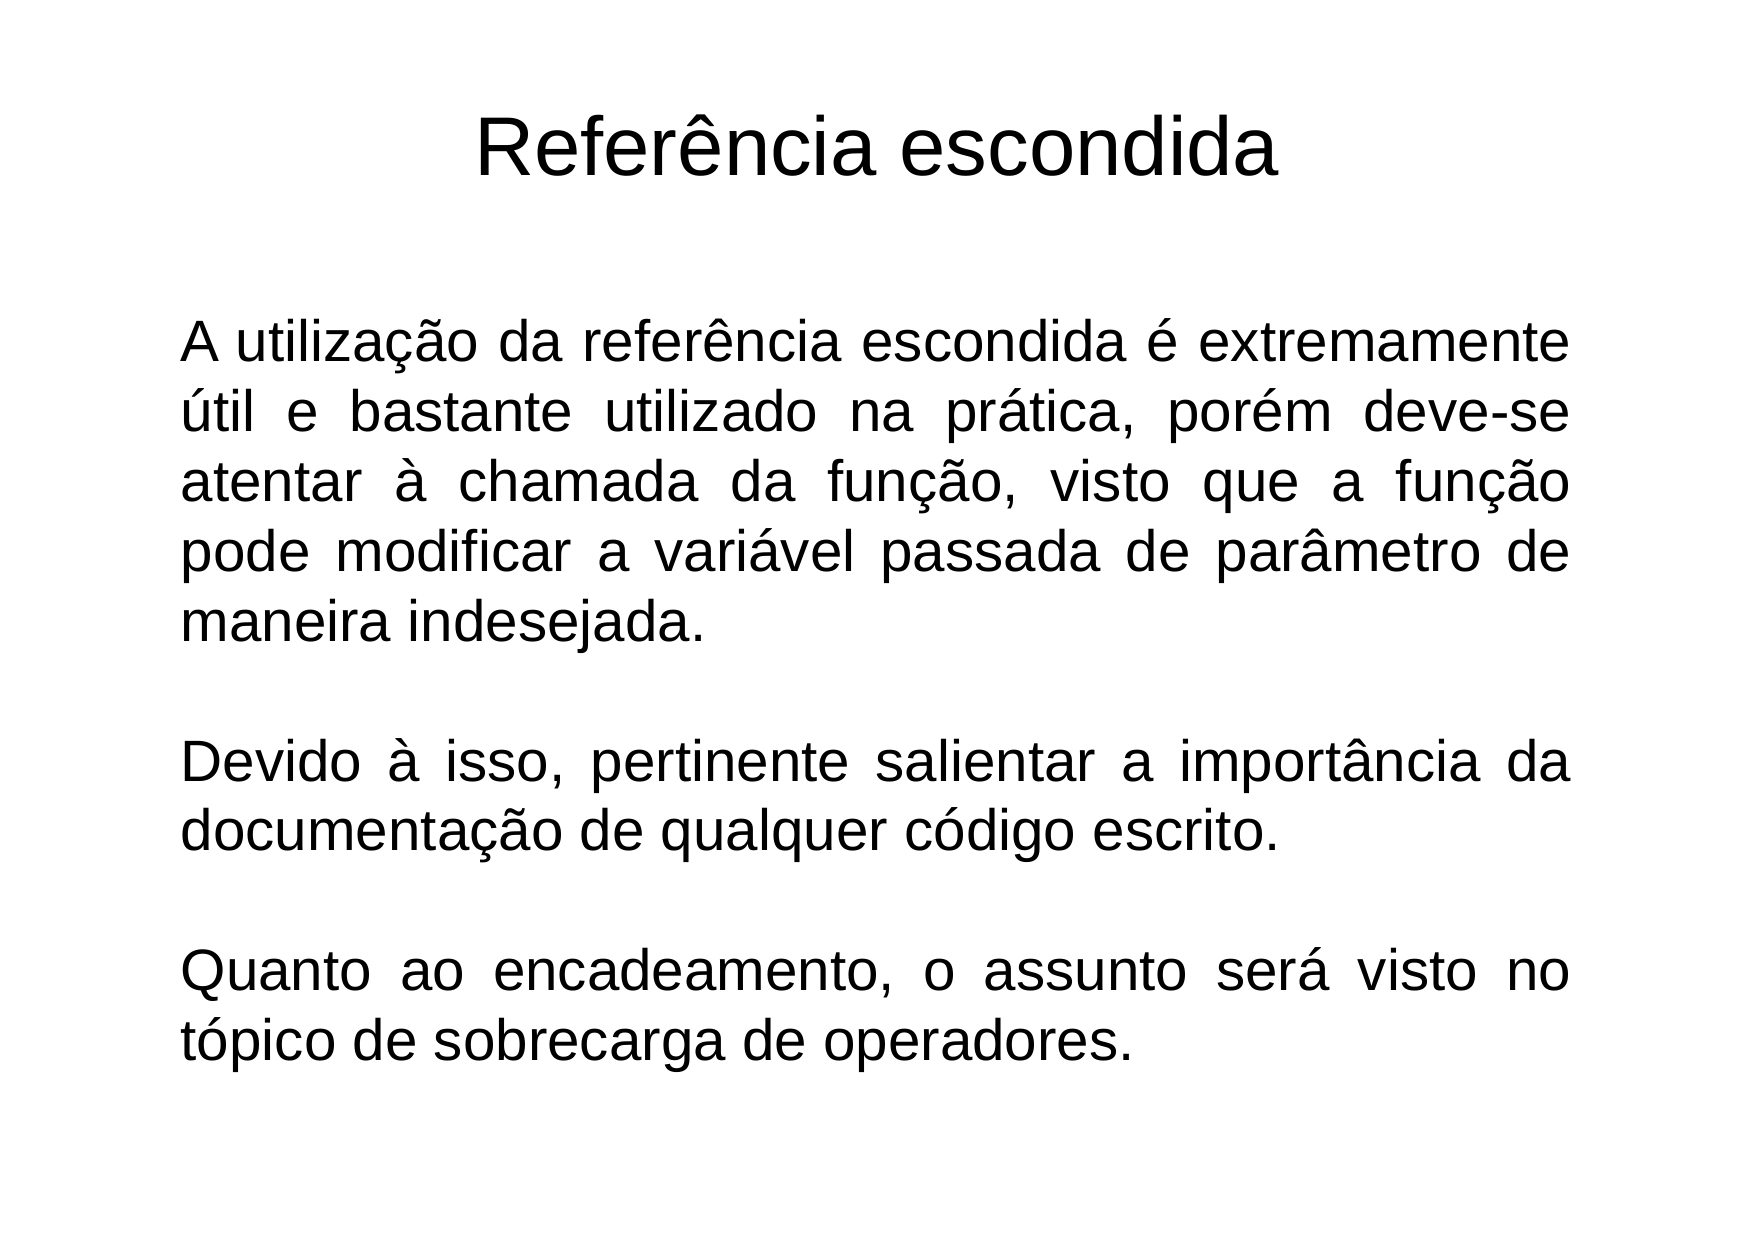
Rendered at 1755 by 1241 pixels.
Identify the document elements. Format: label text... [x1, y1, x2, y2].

text_box A utilização da referência escondida é extremamente útil e bastante utilizado na prática, porém deve-se atentar à chamada da função, visto que a função pode modificar a variável passada de parâmetro de maneira indesejada. Devido à isso, pertinente salientar a importância da documentação de qualquer código escrito. Quanto ao encadeamento, o assunto será visto no tópico de sobrecarga de operadores. [166, 295, 1588, 1080]
text_box Referência escondida [459, 84, 1295, 200]
